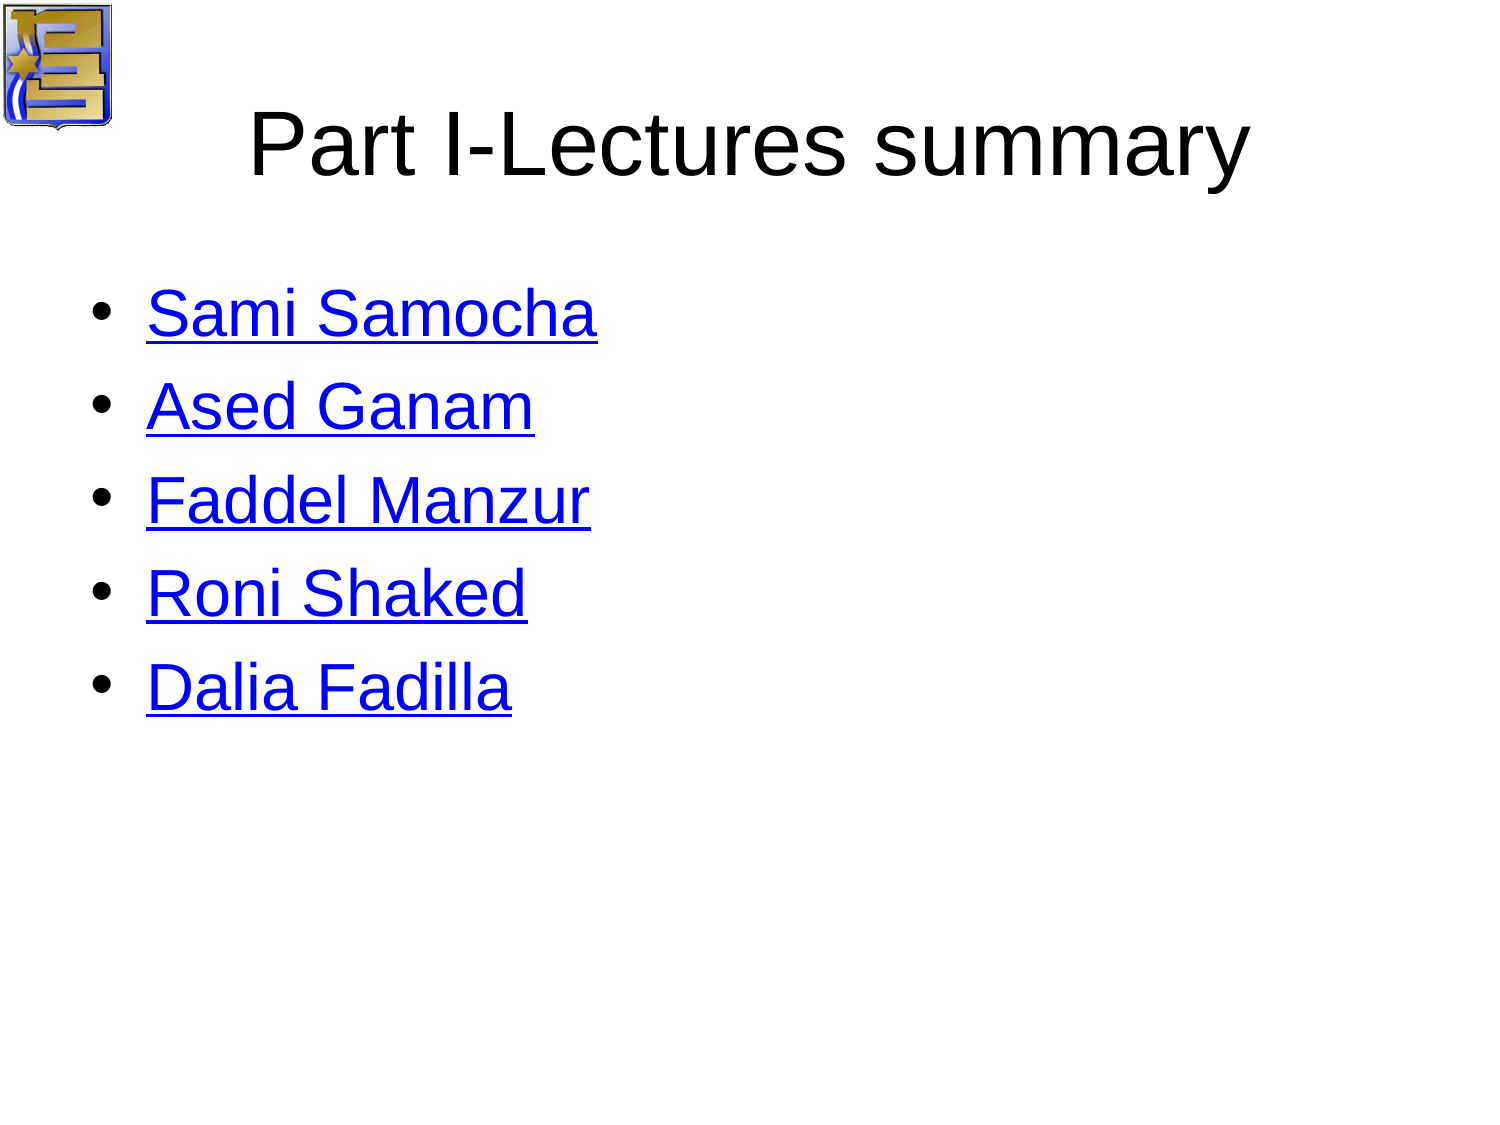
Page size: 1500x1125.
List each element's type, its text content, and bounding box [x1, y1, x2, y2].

picture [1, 1, 113, 132]
title Part I-Lectures summary [75, 45, 1425, 233]
list Sami Samocha Ased Ganam Faddel Manzur Roni Shaked Dalia Fadilla [75, 262, 1425, 1005]
